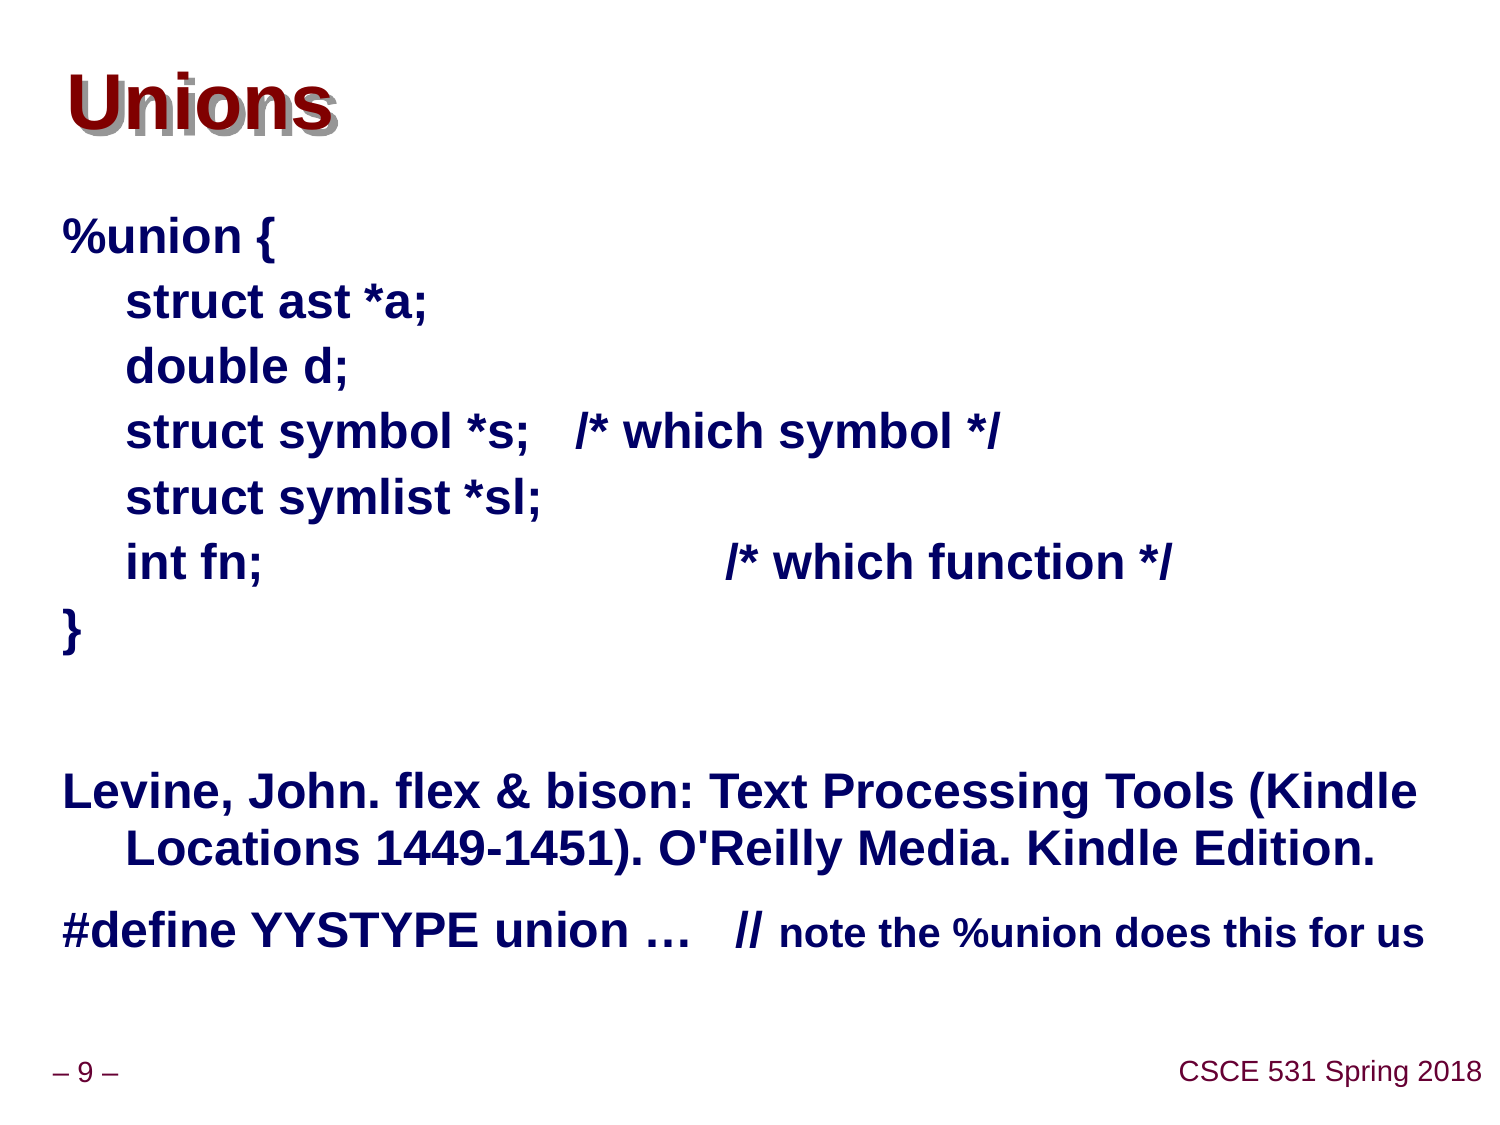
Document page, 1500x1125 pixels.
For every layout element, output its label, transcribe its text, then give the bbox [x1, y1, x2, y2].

title Unions [66, 40, 1497, 169]
list %union { struct ast *a; double d; struct symbol *s; /* which symbol */ struct symlist *sl; int fn; /* which function */ } Levine, John. flex & bison: Text Processing Tools (Kindle Locations 1449-1451). O'Reilly Media. Kindle Edition. #define YYSTYPE union … // note the %union does this for us [47, 200, 1497, 1058]
